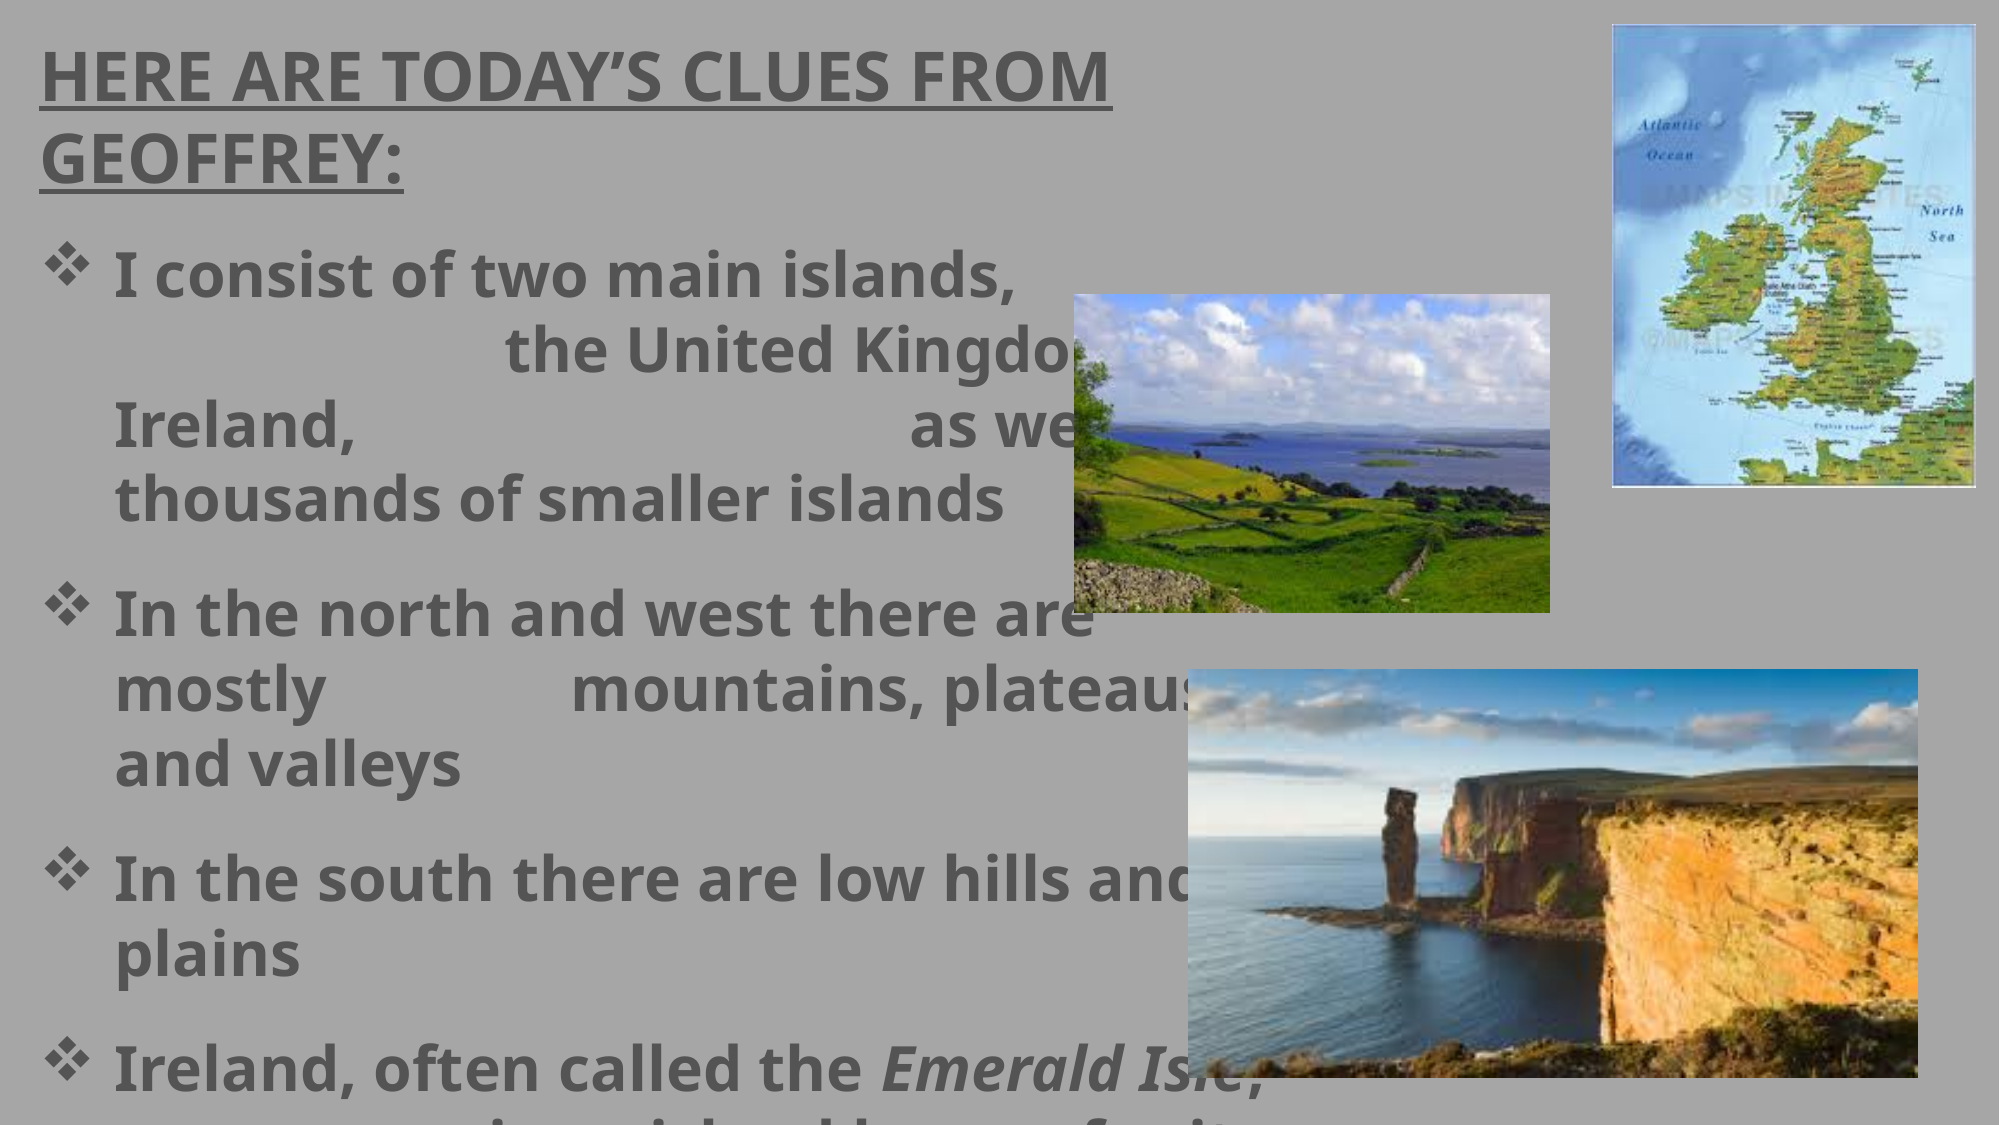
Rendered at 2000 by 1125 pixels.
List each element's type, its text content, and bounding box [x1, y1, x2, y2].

picture [1612, 24, 1976, 488]
picture [1849, 669, 1865, 673]
text_box HERE ARE TODAY’S CLUES FROM GEOFFREY: I consist of two main islands, the United Kingdom and Ireland, as well as thousands of smaller islands In the north and west there are mostly mountains, plateaus and valleys In the south there are low hills and plains Ireland, often called the Emerald Isle, is an island known for its lush green land and cool, rainy weather WHERE IN THE WORLD IS GEOFFREY? [24, 24, 1288, 1125]
picture [1188, 669, 1918, 1078]
picture [1074, 294, 1550, 613]
